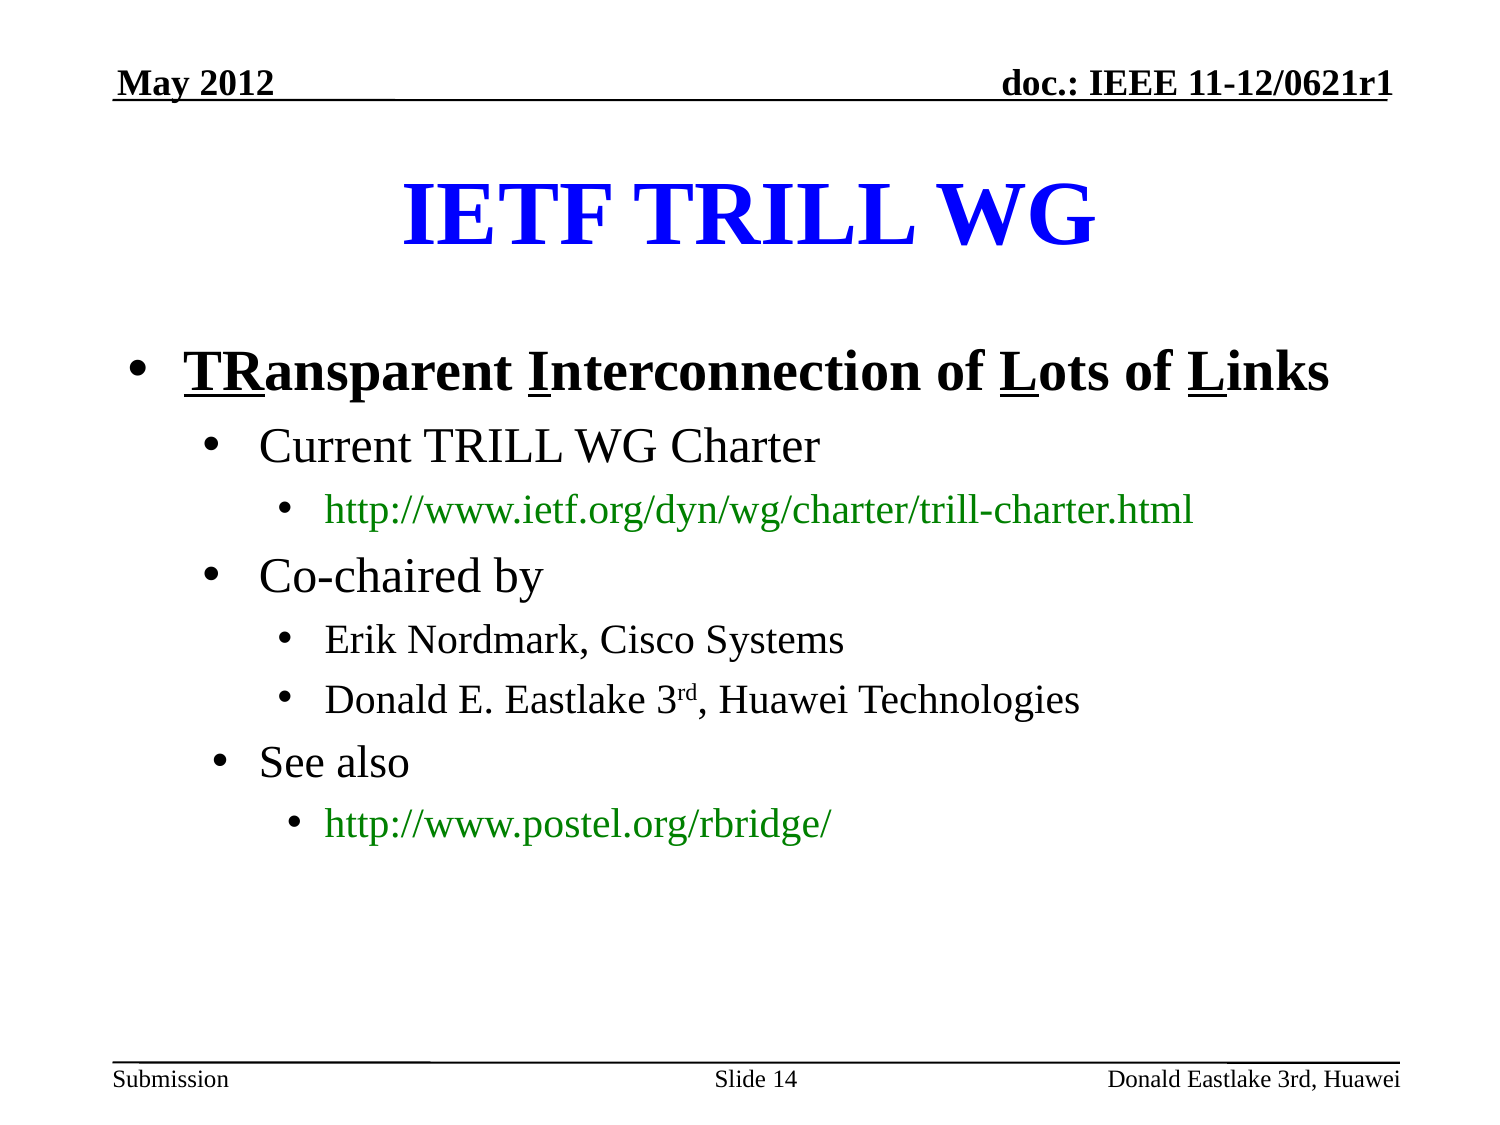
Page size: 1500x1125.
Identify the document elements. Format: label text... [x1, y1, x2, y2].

footer Donald Eastlake 3rd, Huawei [1007, 1061, 1402, 1093]
list TRansparent Interconnection of Lots of Links Current TRILL WG Charter http://www.ietf.org/dyn/wg/charter/trill-charter.html Co-chaired by Erik Nordmark, Cisco Systems Donald E. Eastlake 3rd, Huawei Technologies See also http://www.postel.org/rbridge/ [112, 324, 1388, 1016]
title IETF TRILL WG [112, 111, 1388, 303]
slide_number Slide 14 [712, 1061, 800, 1123]
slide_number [116, 58, 507, 104]
